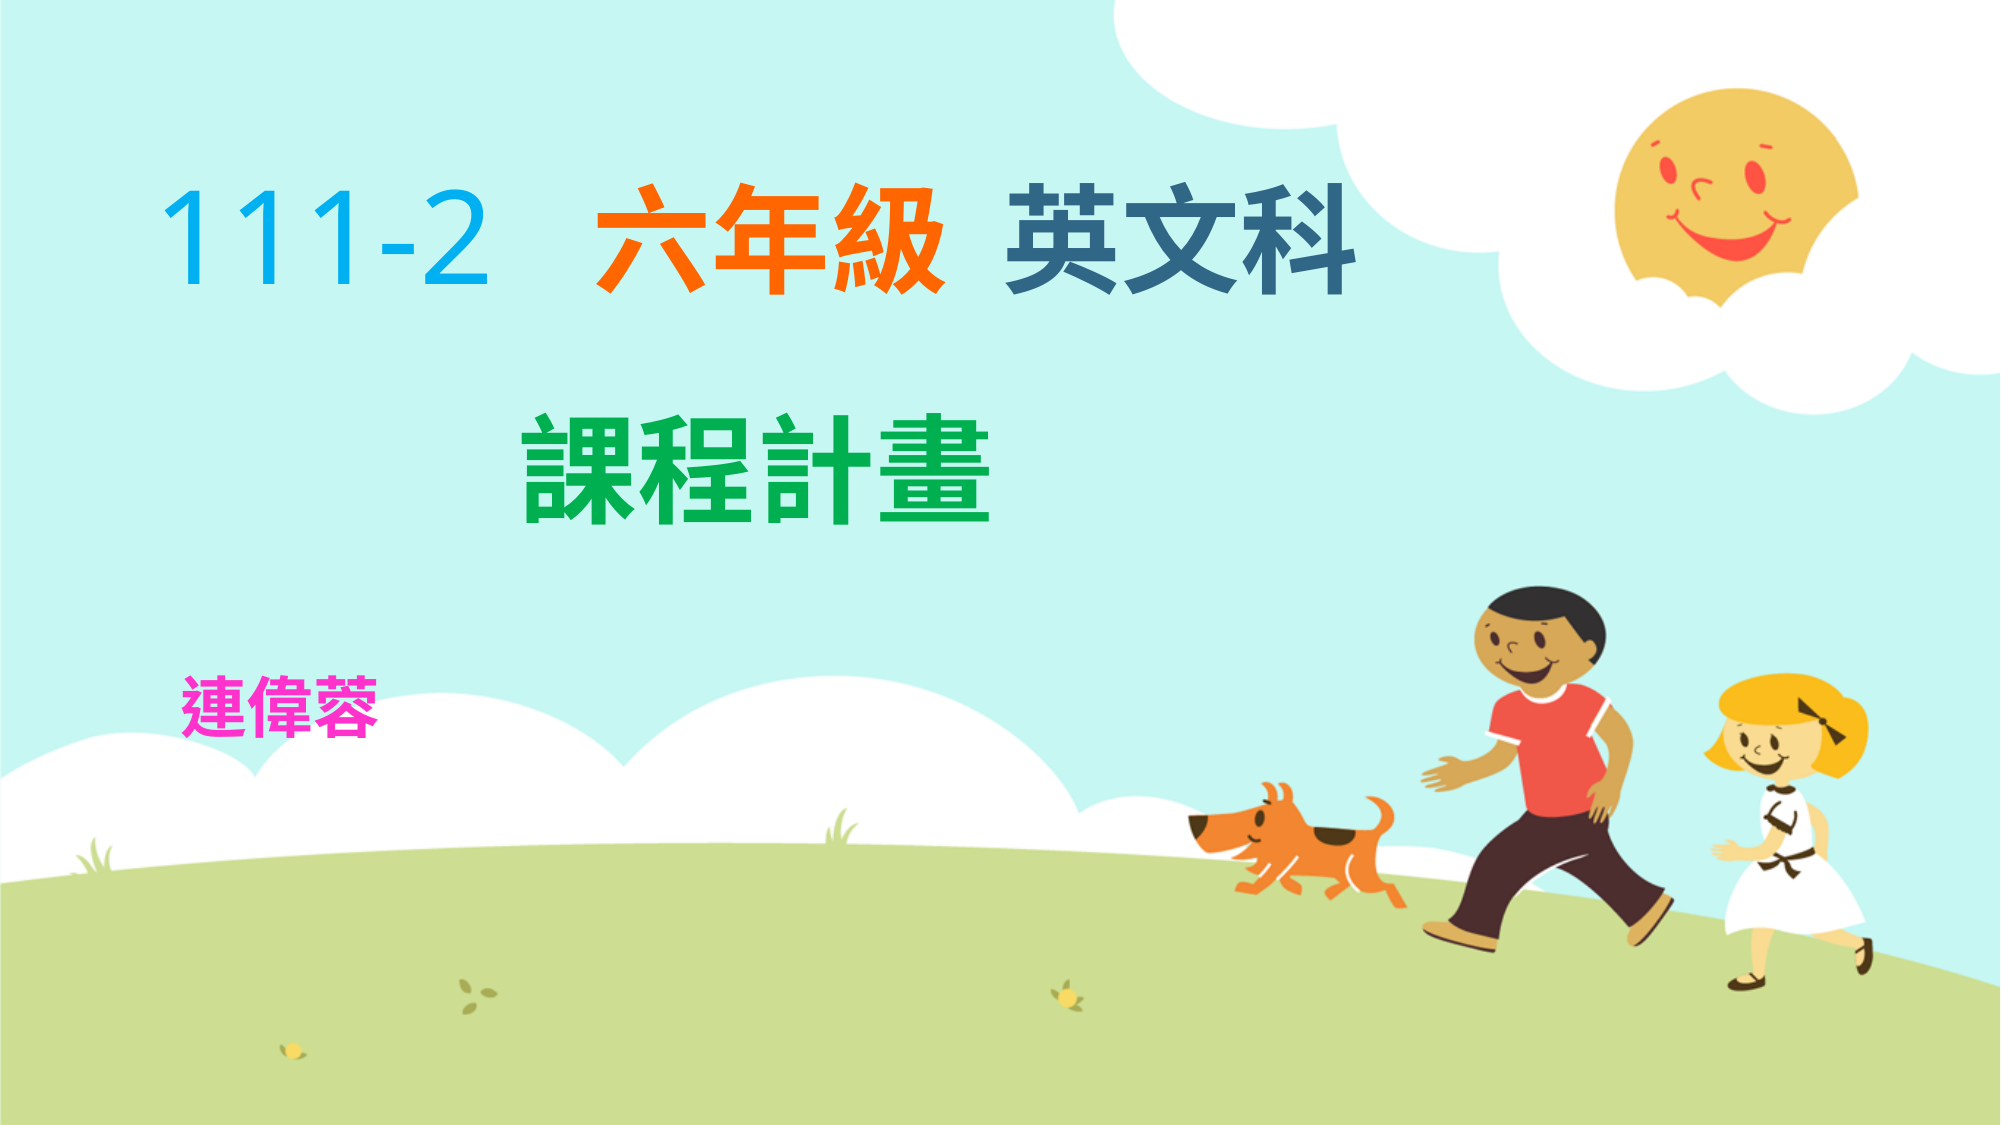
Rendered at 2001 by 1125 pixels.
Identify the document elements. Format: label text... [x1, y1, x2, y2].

subtitle 連偉蓉 [165, 667, 508, 805]
picture [0, 0, 2001, 1125]
title 111-2 六年級 英文科 課程計畫 [108, 172, 1404, 545]
